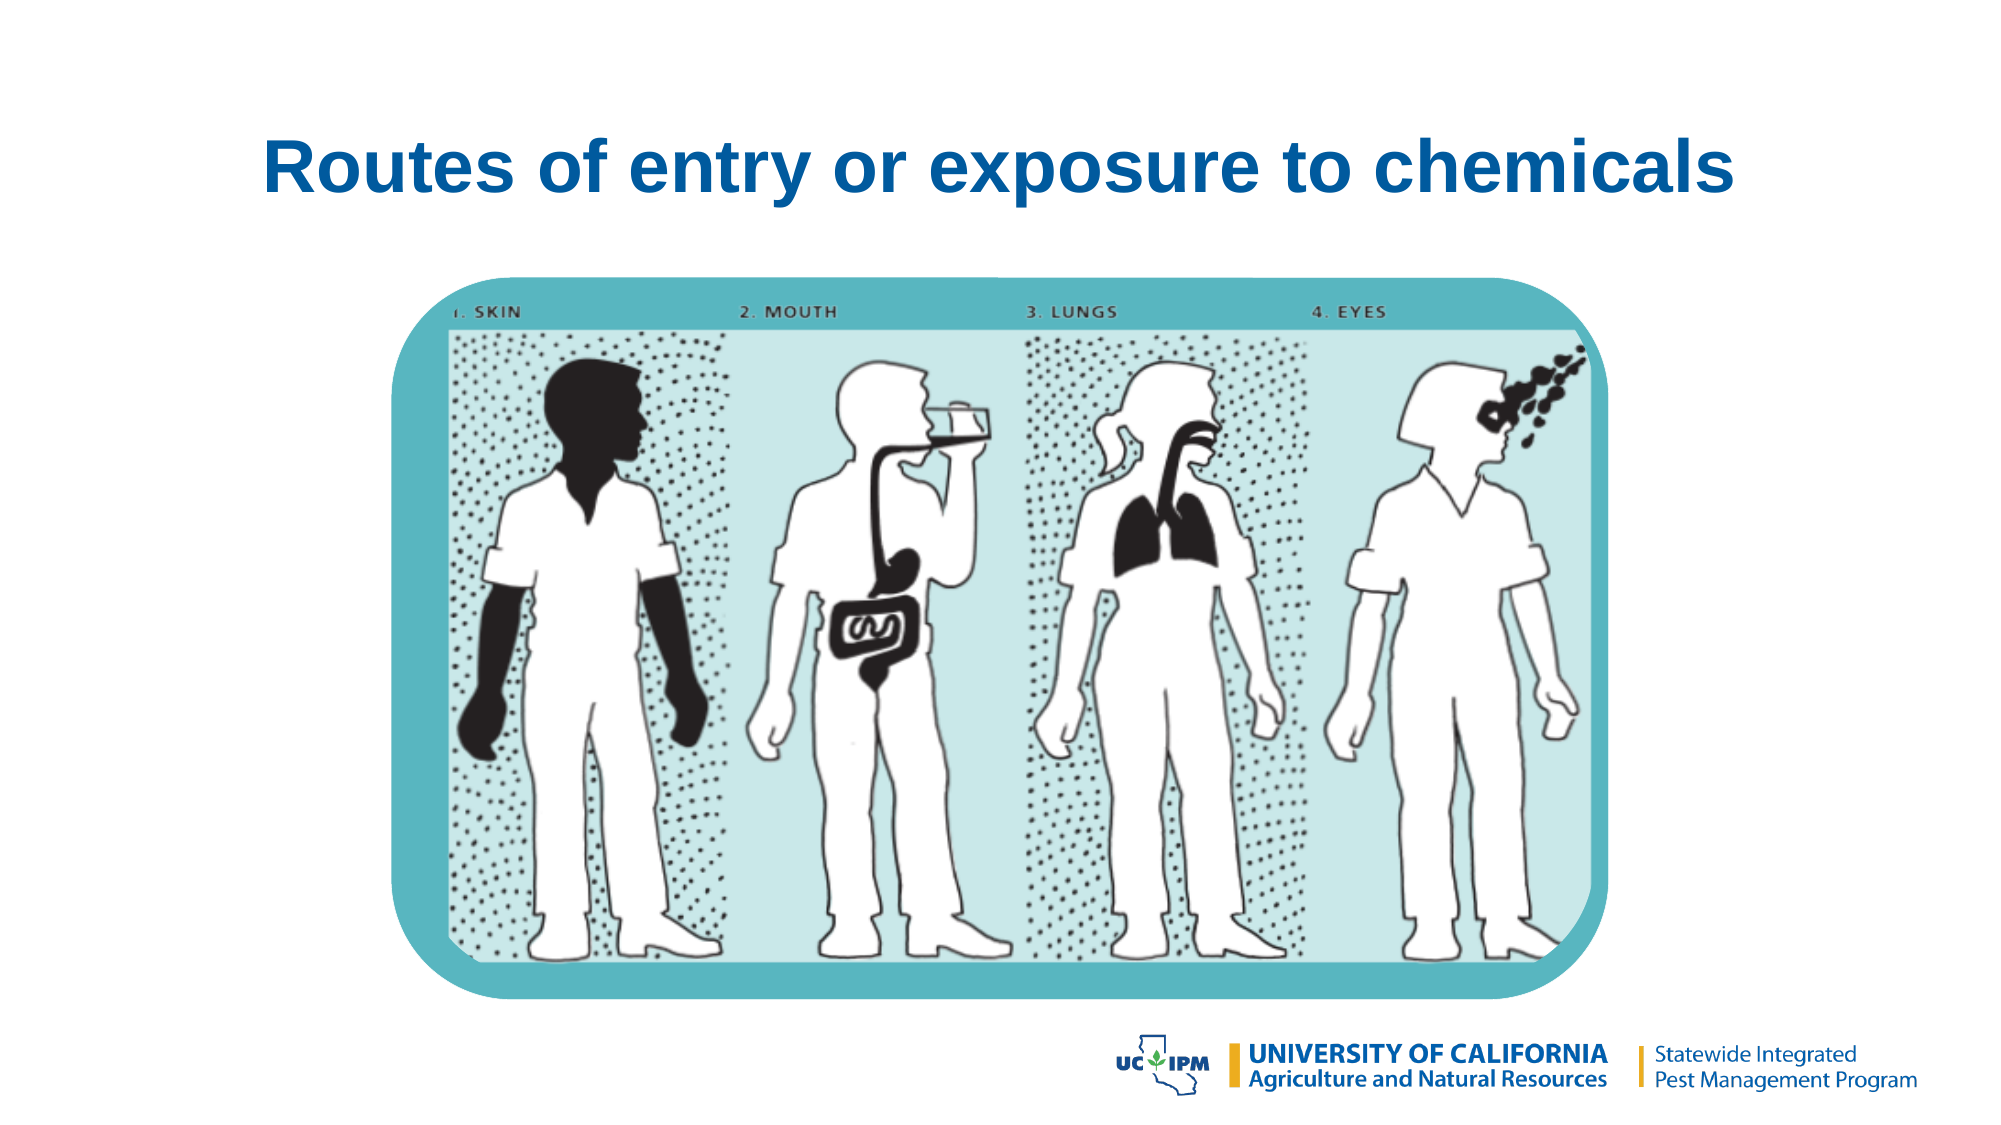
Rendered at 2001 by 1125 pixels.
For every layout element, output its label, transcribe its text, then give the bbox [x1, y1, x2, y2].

title Routes of entry or exposure to chemicals [137, 59, 1863, 278]
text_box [391, 277, 1609, 1000]
picture [1101, 982, 2001, 1125]
